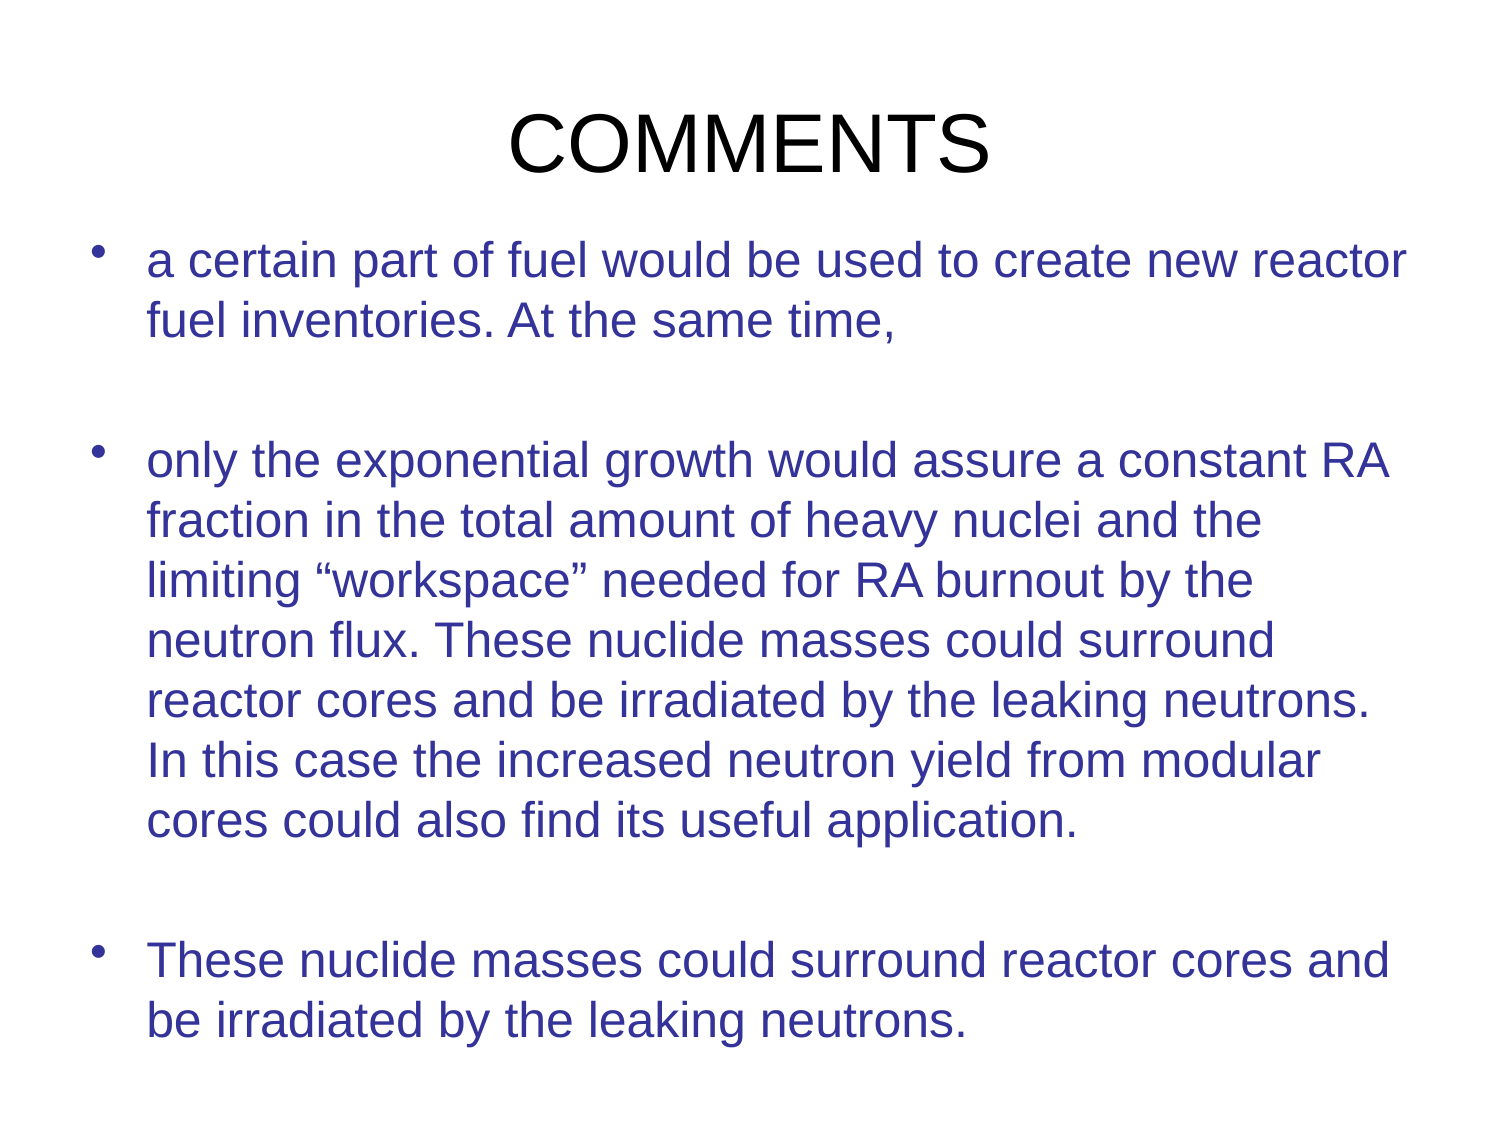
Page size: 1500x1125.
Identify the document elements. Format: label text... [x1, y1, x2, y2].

title COMMENTS [75, 45, 1425, 220]
list a certain part of fuel would be used to create new reactor fuel inventories. At the same time, only the exponential growth would assure a constant RA fraction in the total amount of heavy nuclei and the limiting “workspace” needed for RA burnout by the neutron flux. These nuclide masses could surround reactor cores and be irradiated by the leaking neutrons. In this case the increased neutron yield from modular cores could also find its useful application. These nuclide masses could surround reactor cores and be irradiated by the leaking neutrons. [75, 220, 1425, 1094]
